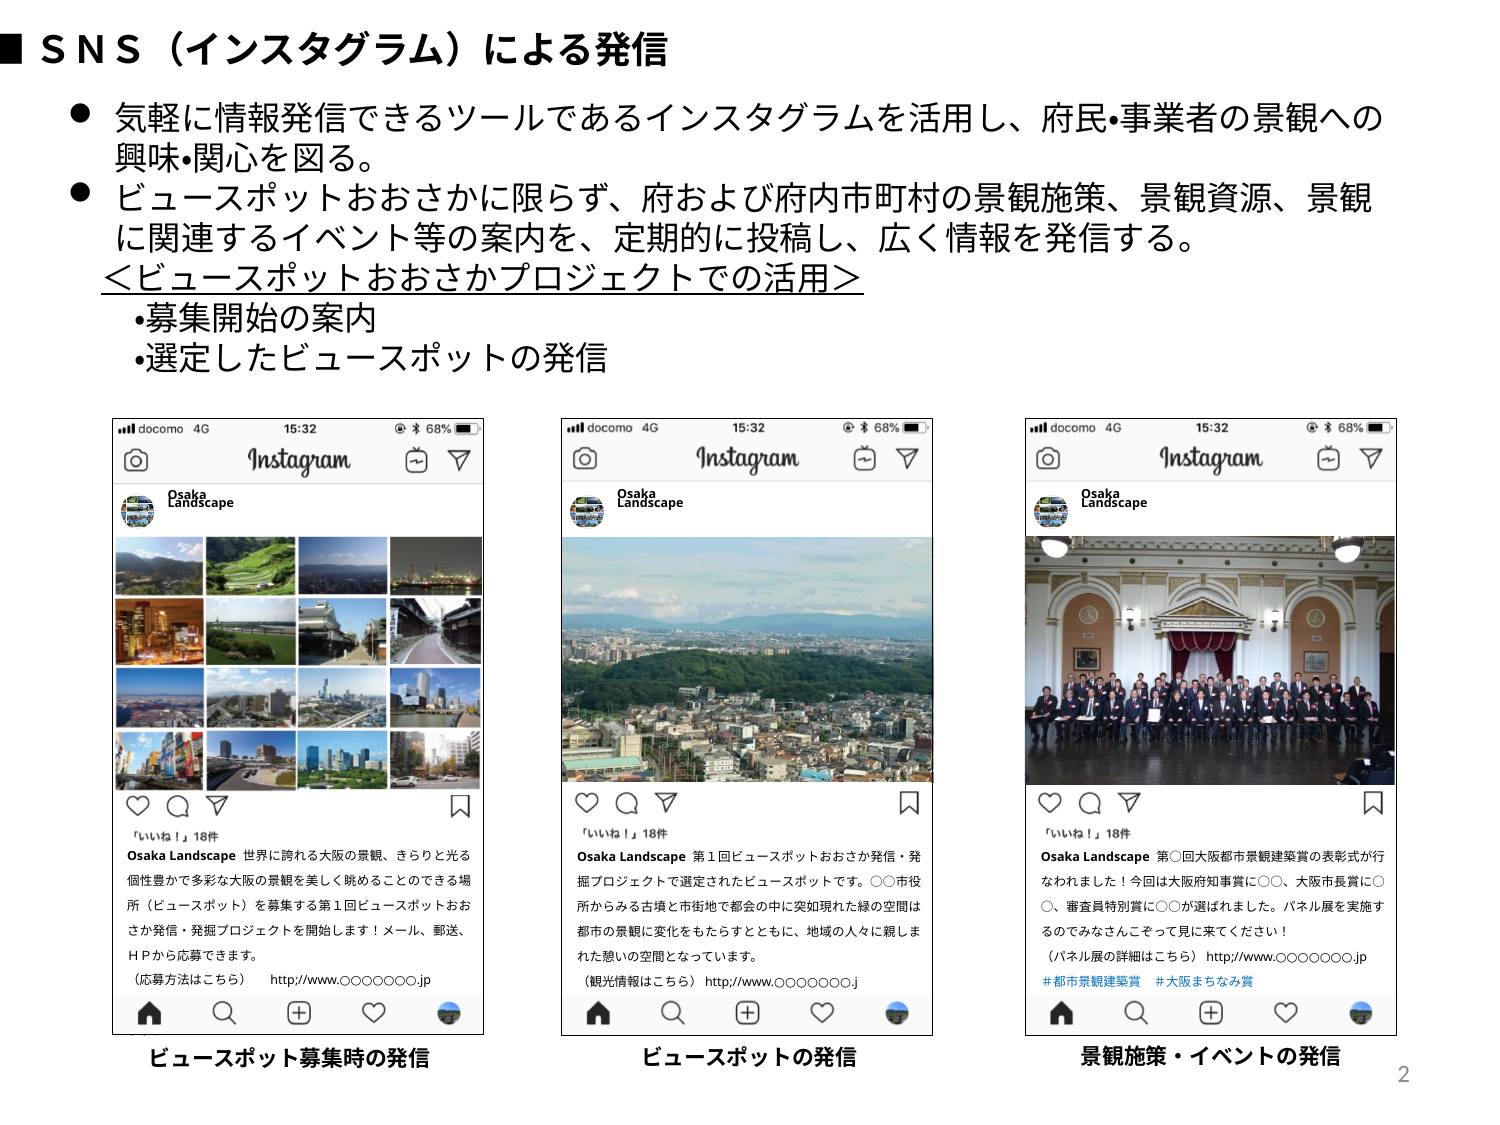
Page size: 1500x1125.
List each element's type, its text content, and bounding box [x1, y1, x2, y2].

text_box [1024, 418, 1400, 1036]
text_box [111, 417, 487, 1035]
text_box ビュースポットの発信 [559, 1041, 939, 1078]
text_box ビュースポット募集時の発信 [100, 1036, 480, 1079]
text_box ■ＳＮＳ（インスタグラム）による発信 [0, 19, 685, 79]
text_box 気軽に情報発信できるツールであるインスタグラムを活用し、府民・事業者の景観への興味・関心を図る。 ビュースポットおおさかに限らず、府および府内市町村の景観施策、景観資源、景観に関連するイベント等の案内を、定期的に投稿し、広く情報を発信する。 ＜ビュースポットおおさかプロジェクトでの活用＞ ・募集開始の案内 ・選定したビュースポットの発信 [53, 89, 1415, 385]
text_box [560, 418, 937, 1036]
slide_number 2 [1074, 1042, 1425, 1103]
text_box 景観施策・イベントの発信 [1021, 1043, 1401, 1077]
